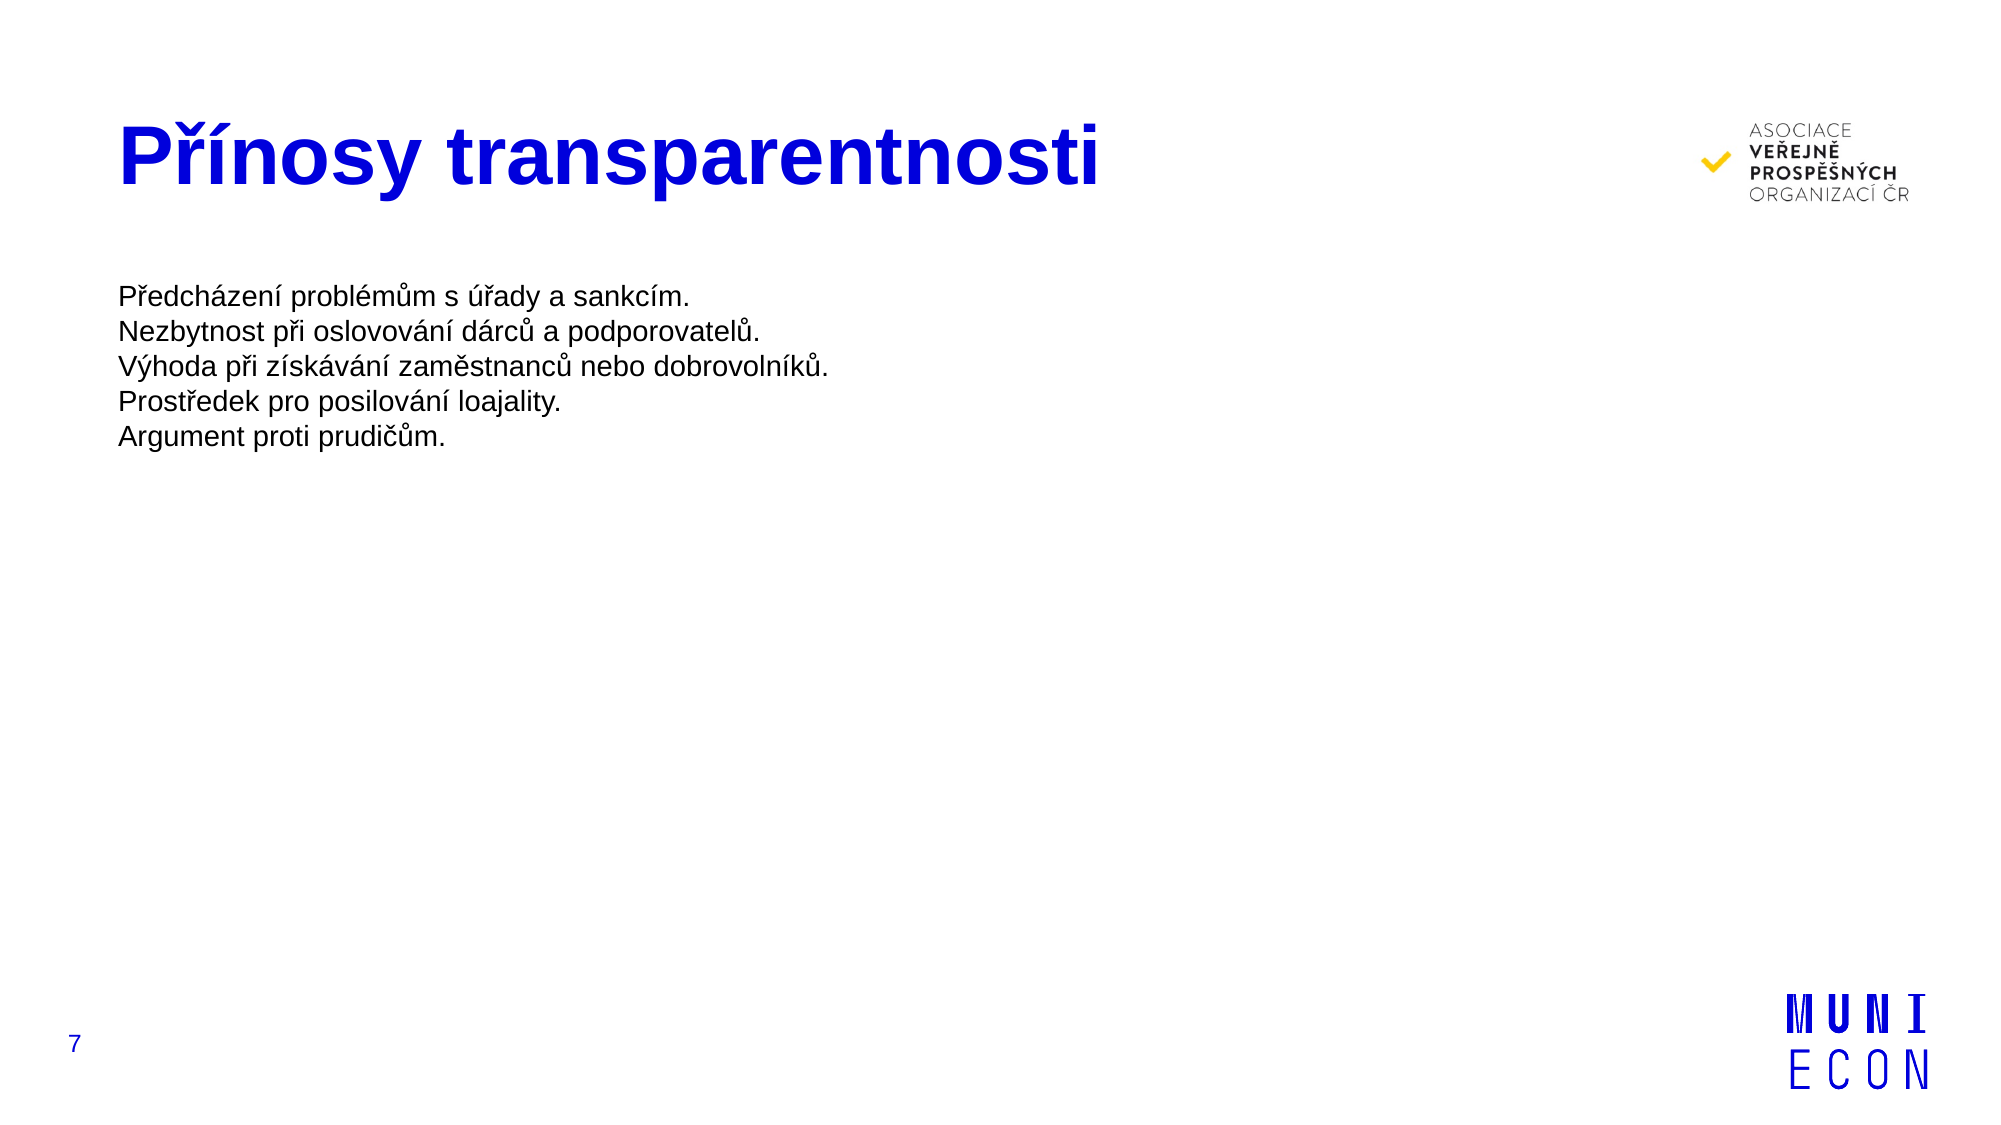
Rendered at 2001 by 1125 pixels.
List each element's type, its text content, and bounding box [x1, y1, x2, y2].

title Přínosy transparentnosti [118, 118, 1669, 193]
slide_number 7 [67, 1021, 110, 1063]
picture [1674, 91, 1954, 236]
list Předcházení problémům s úřady a sankcím. Nezbytnost při oslovování dárců a podporovatelů. Výhoda při získávání zaměstnanců nebo dobrovolníků. Prostředek pro posilování loajality. Argument proti prudičům. [118, 277, 1954, 957]
